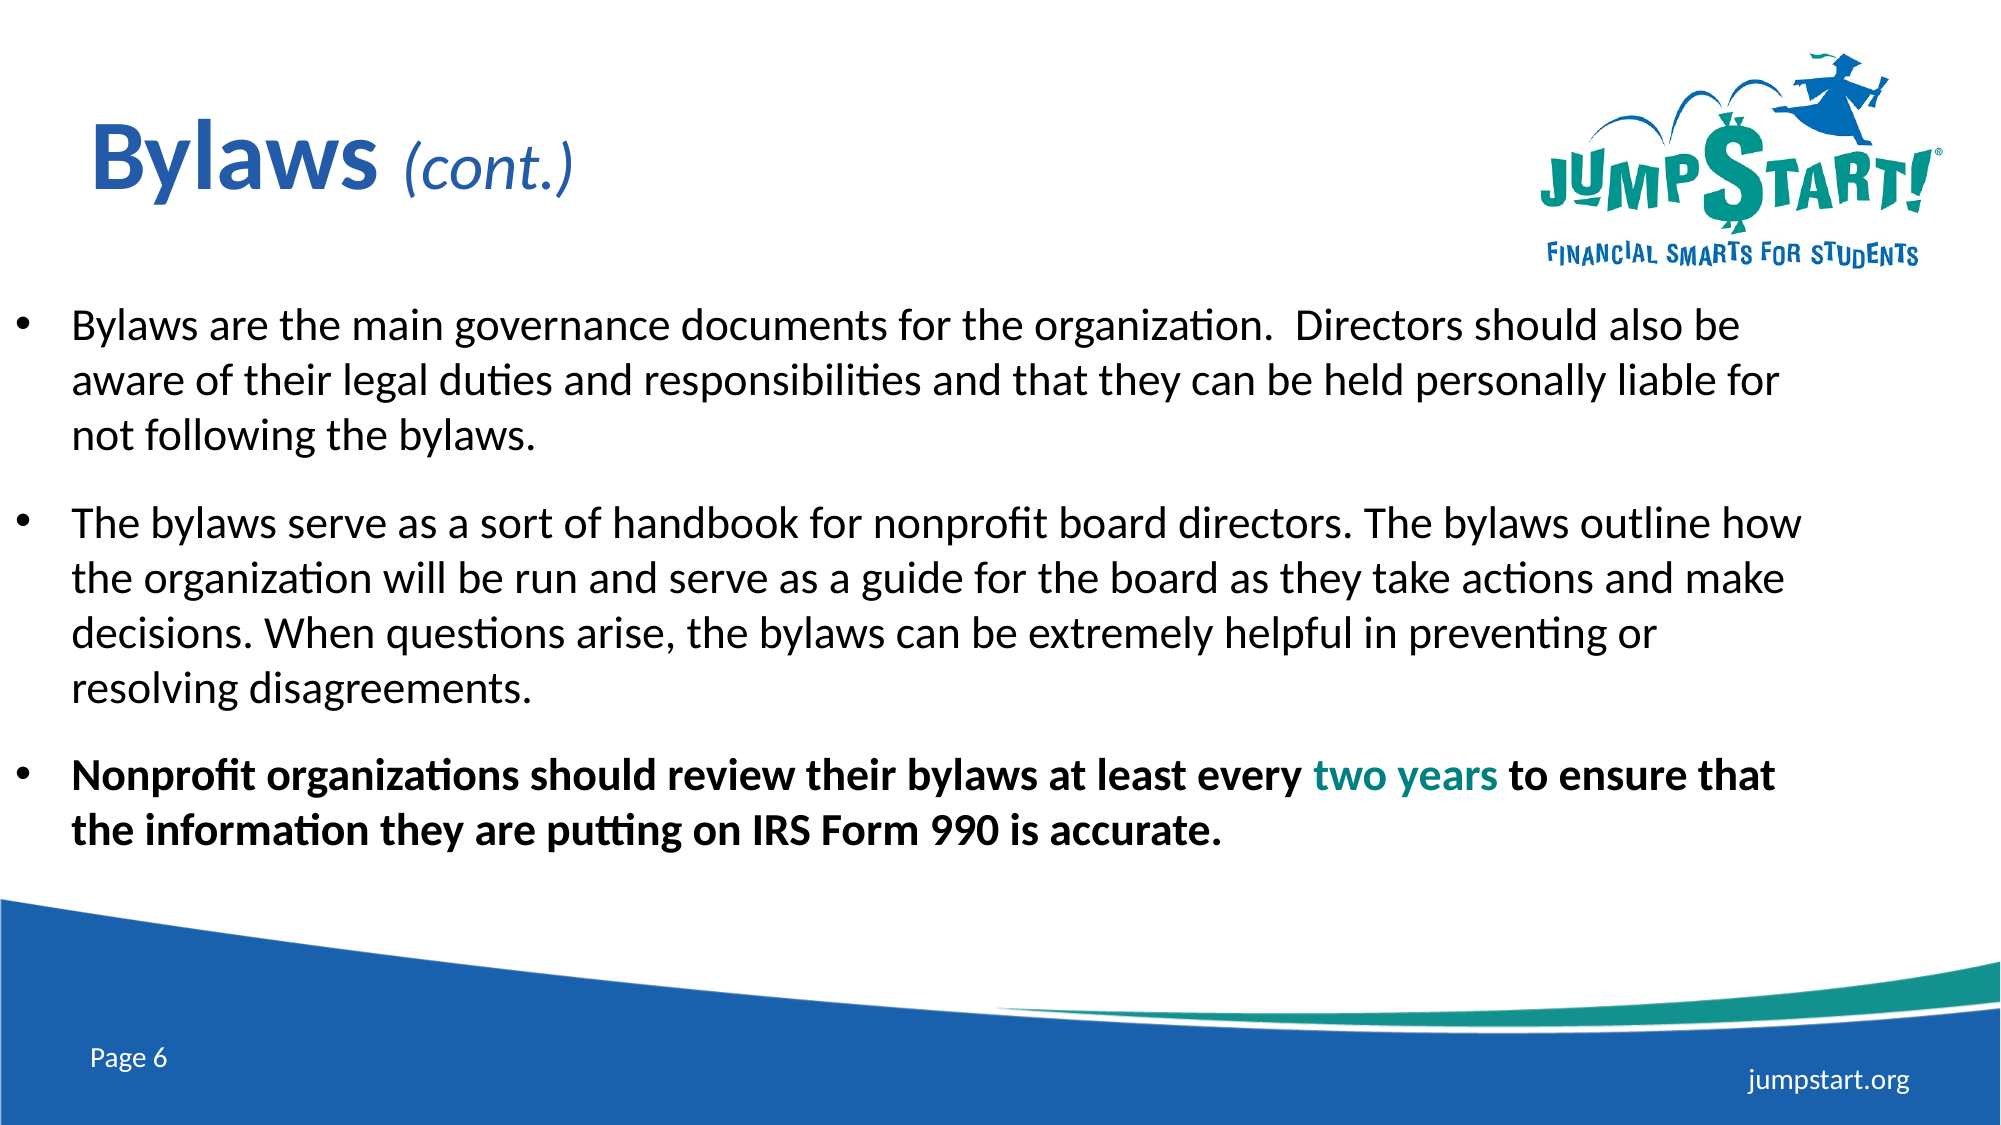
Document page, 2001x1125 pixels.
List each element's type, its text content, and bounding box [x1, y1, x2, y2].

picture [1533, 45, 1950, 276]
picture [0, 899, 2001, 1125]
title Bylaws (cont.) [75, 106, 1404, 194]
list Bylaws are the main governance documents for the organization. Directors should also be aware of their legal duties and responsibilities and that they can be held personally liable for not following the bylaws. The bylaws serve as a sort of handbook for nonprofit board directors. The bylaws outline how the organization will be run and serve as a guide for the board as they take actions and make decisions. When questions arise, the bylaws can be extremely helpful in preventing or resolving disagreements. Nonprofit organizations should review their bylaws at least every two years to ensure that the information they are putting on IRS Form 990 is accurate. [0, 287, 1833, 975]
